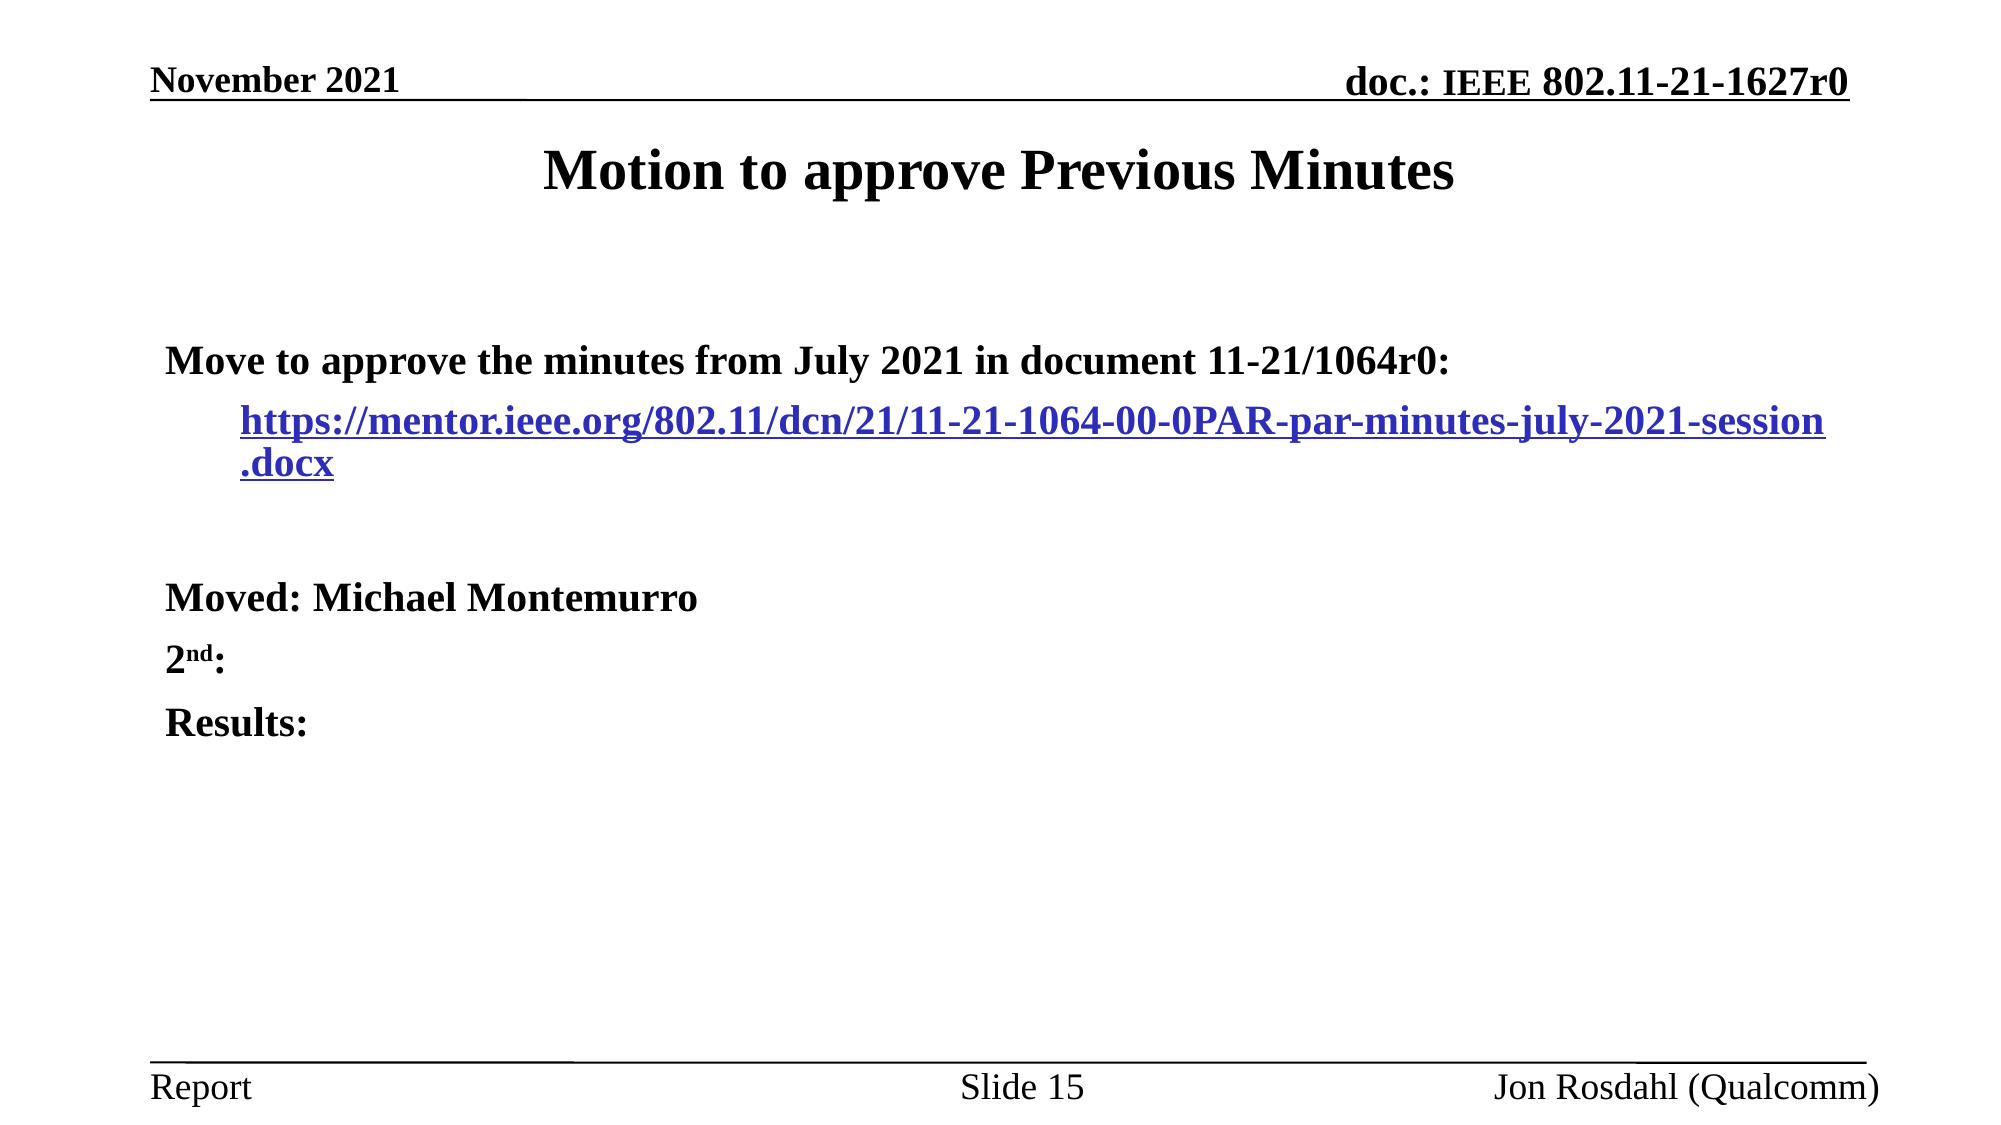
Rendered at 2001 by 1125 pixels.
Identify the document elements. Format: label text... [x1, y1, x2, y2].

title Motion to approve Previous Minutes [149, 112, 1850, 221]
footer Jon Rosdahl (Qualcomm) [1436, 1061, 1881, 1108]
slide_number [149, 49, 431, 100]
list Move to approve the minutes from July 2021 in document 11-21/1064r0: https://mentor.ieee.org/802.11/dcn/21/11-21-1064-00-0PAR-par-minutes-july-2021-session.docx Moved: Michael Montemurro 2nd: Results: [149, 324, 1850, 1000]
slide_number Slide 15 [950, 1061, 1095, 1125]
